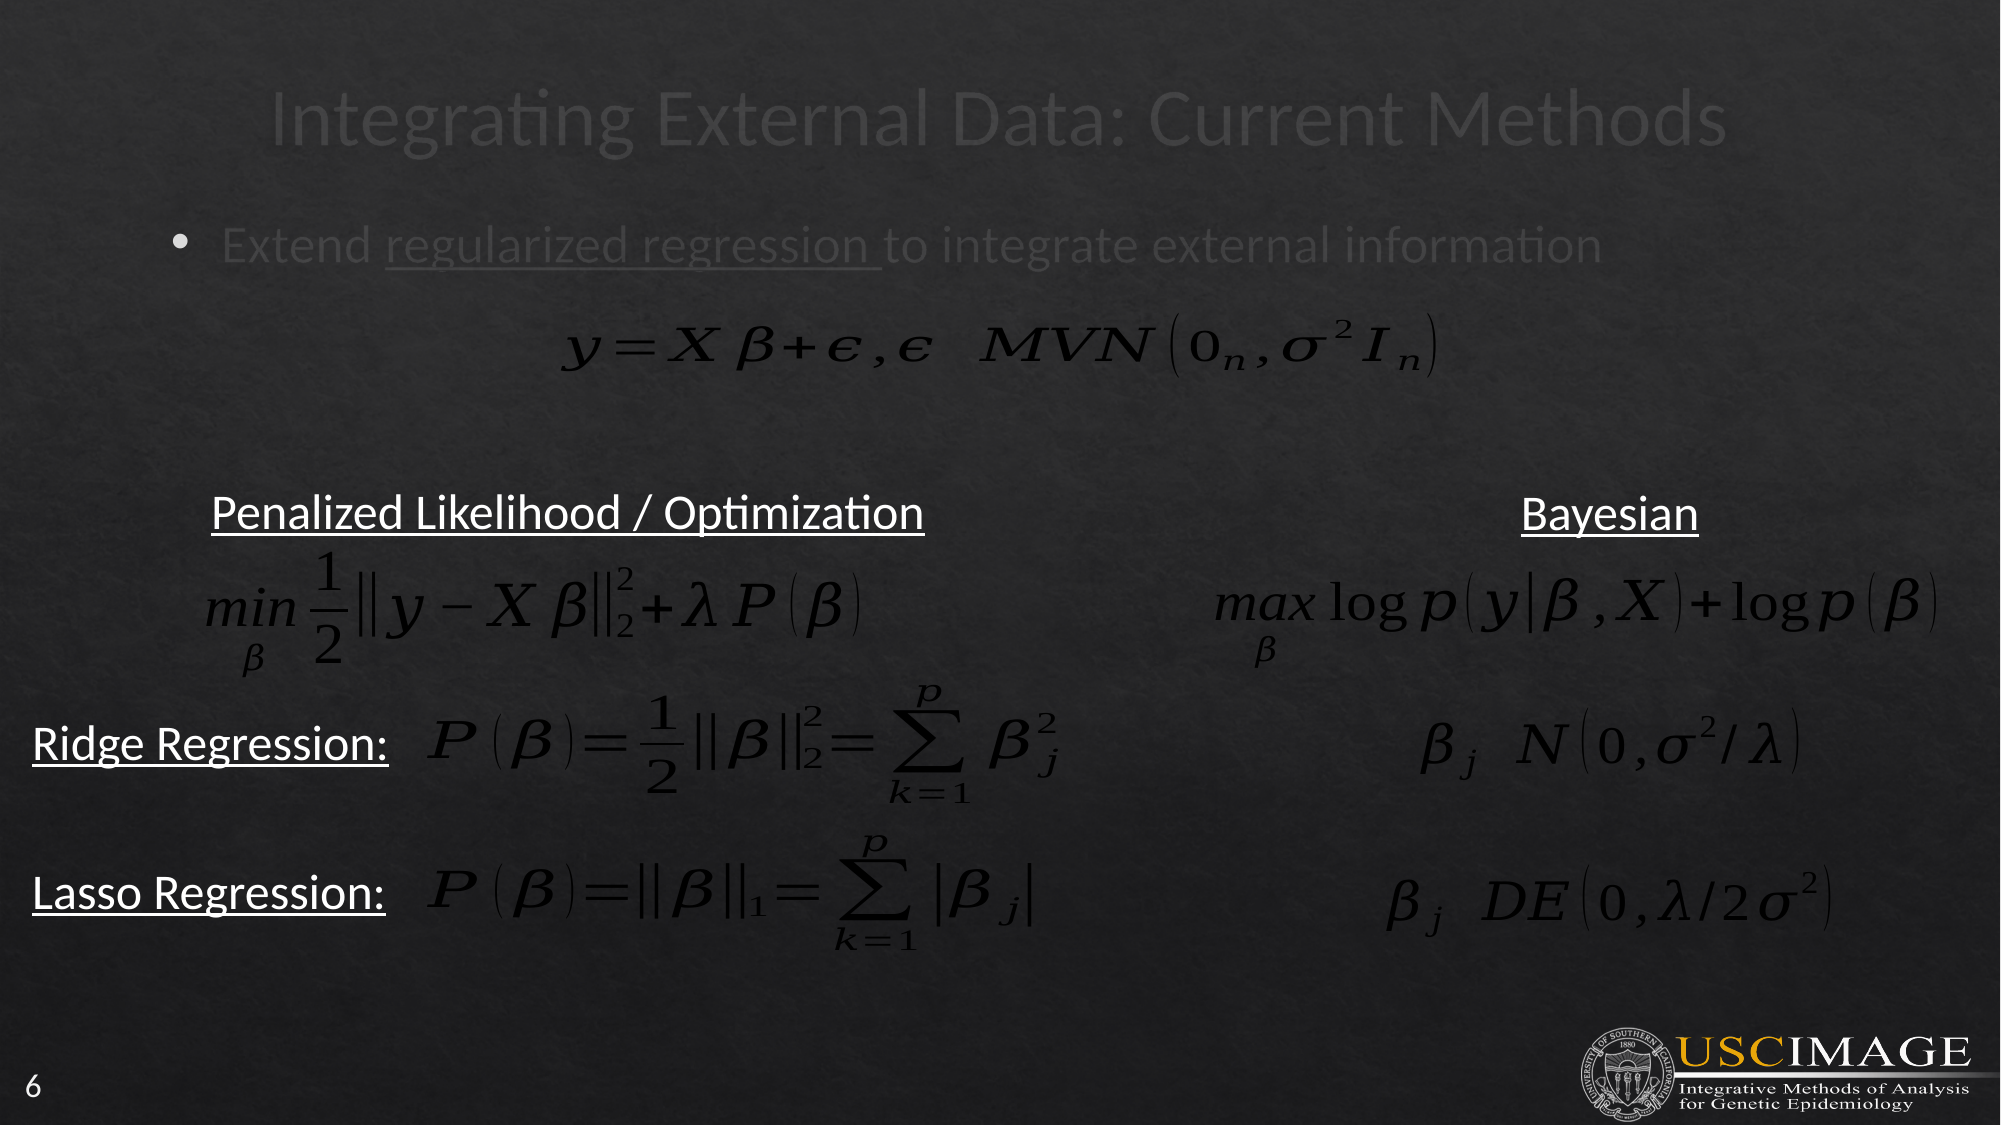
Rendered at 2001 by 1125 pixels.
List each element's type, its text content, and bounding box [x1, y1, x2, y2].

text_box Ridge Regression: [17, 702, 424, 778]
text_box Extend regularized regression to integrate external information [149, 201, 1849, 411]
text_box Lasso Regression: [17, 852, 424, 928]
picture [1563, 1013, 2000, 1125]
slide_number 6 [9, 1054, 134, 1115]
text_box Penalized Likelihood / Optimization [182, 471, 954, 547]
text_box Bayesian [1373, 473, 1847, 548]
title Integrating External Data: Current Methods [149, 32, 1849, 192]
